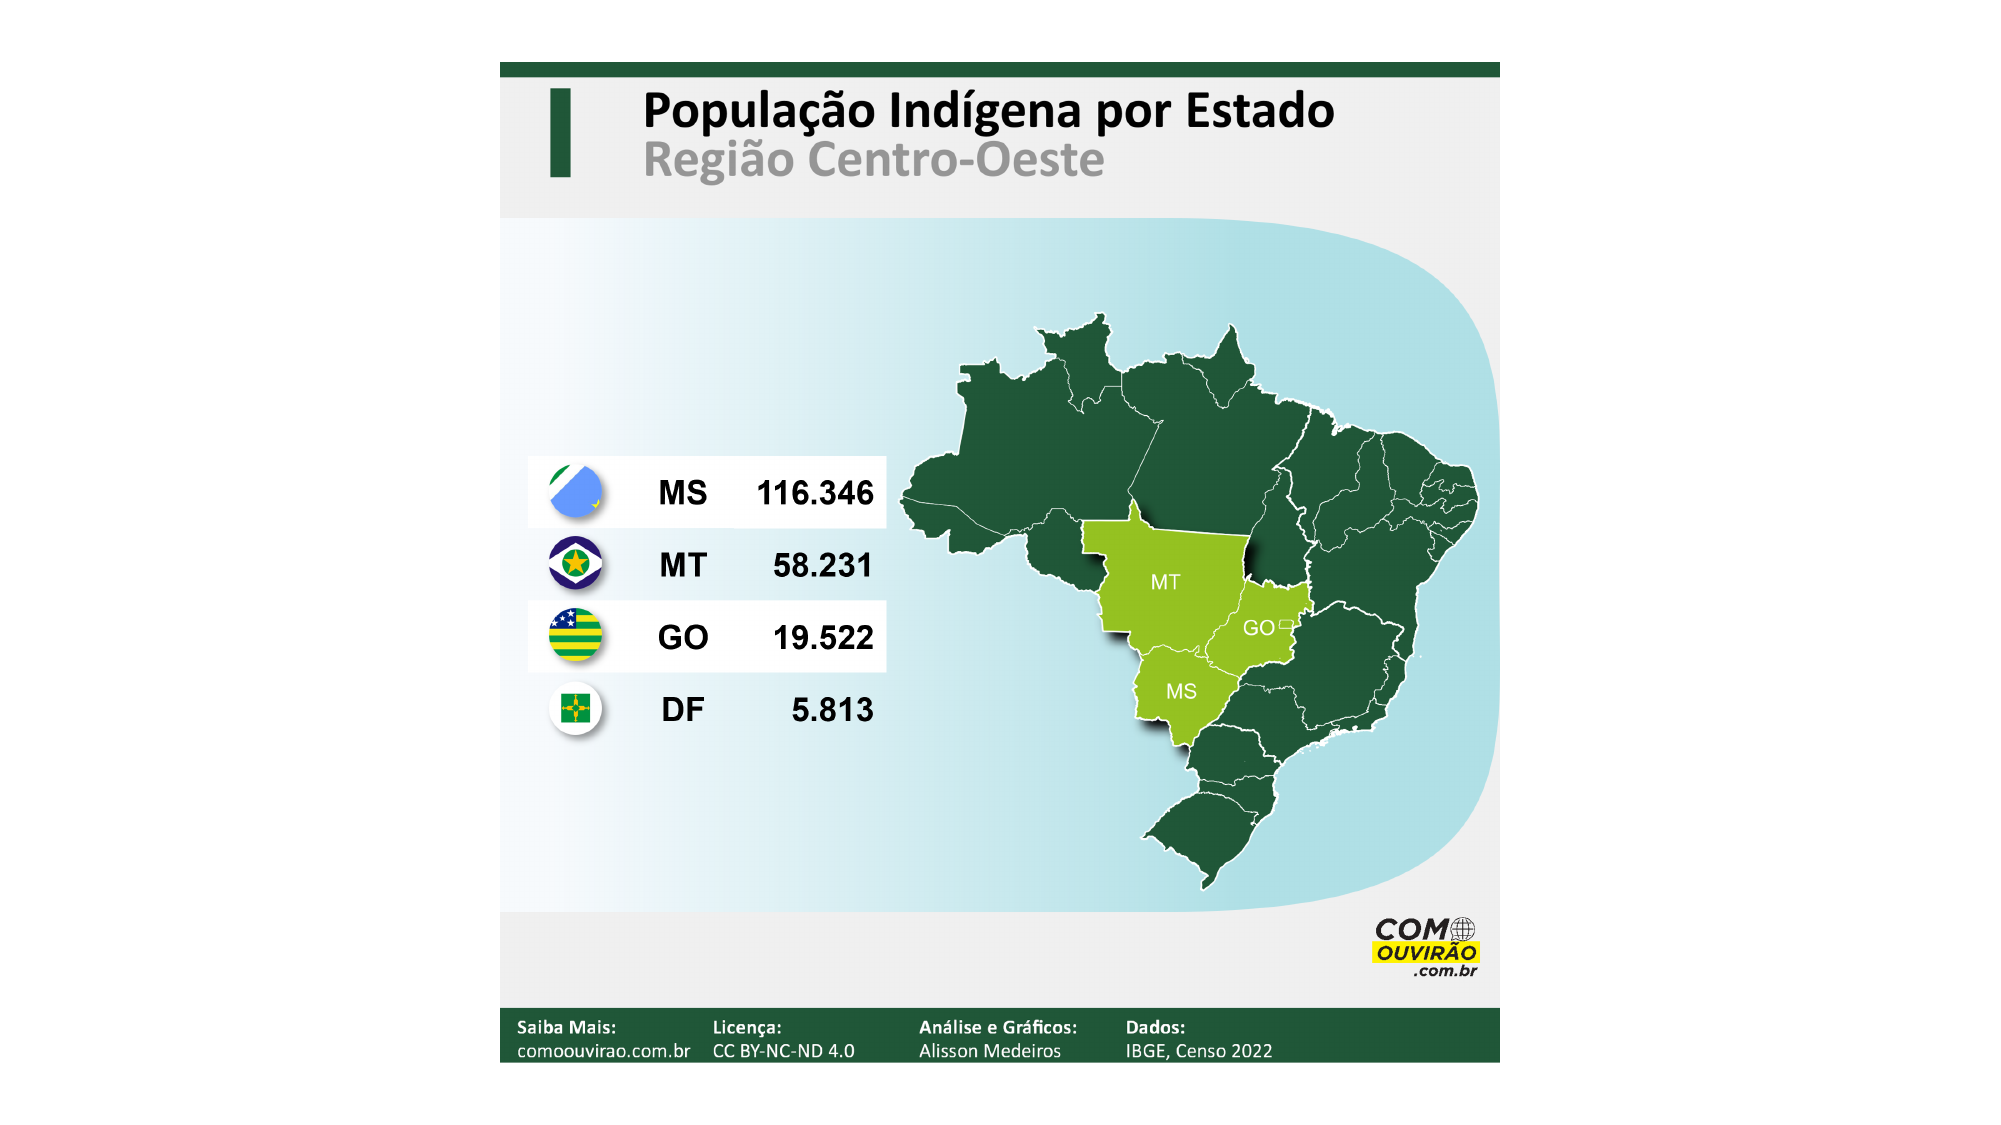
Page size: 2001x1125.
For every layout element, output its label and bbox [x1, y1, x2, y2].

picture [499, 62, 1500, 1063]
